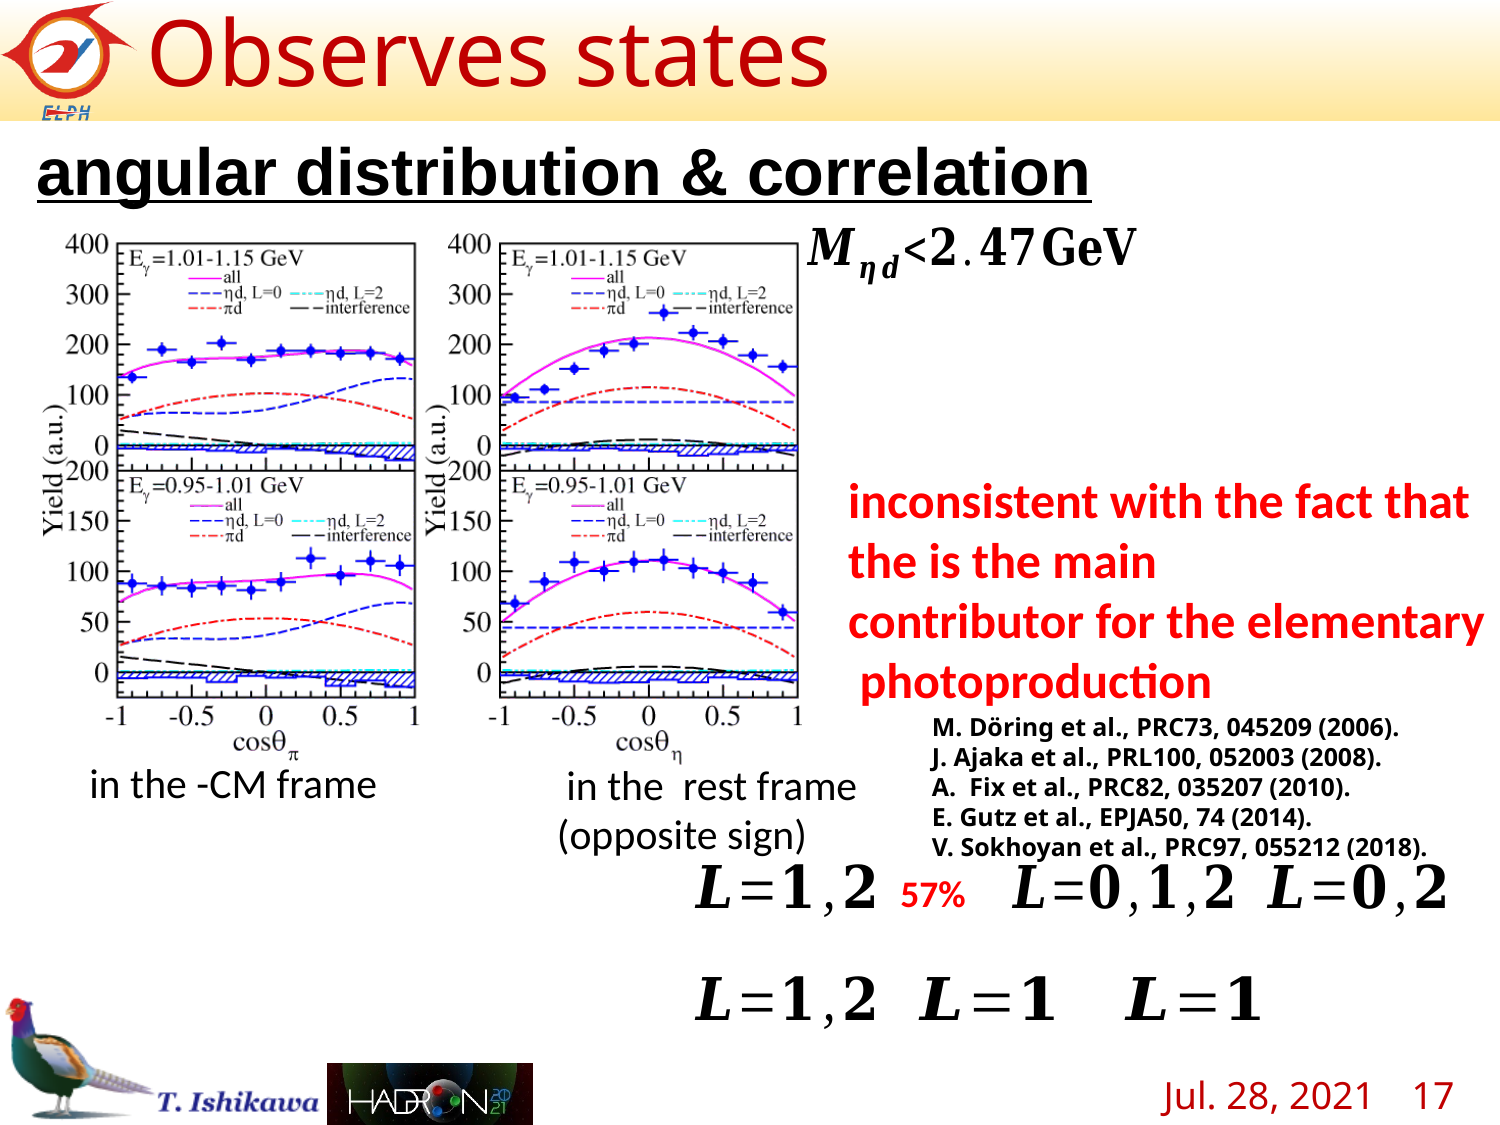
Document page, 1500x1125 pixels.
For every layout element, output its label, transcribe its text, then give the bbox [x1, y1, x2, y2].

picture [0, 868, 621, 1125]
text_box M. Döring et al., PRC73, 045209 (2006). J. Ajaka et al., PRL100, 052003 (2008). Fix et al., PRC82, 035207 (2010). E. Gutz et al., EPJA50, 74 (2014). V. Sokhoyan et al., PRC97, 055212 (2018). [1145, 704, 1500, 856]
picture [0, 0, 1500, 220]
list angular distribution & correlation [21, 130, 1500, 704]
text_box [621, 856, 1500, 1125]
text_box Observes states [131, 0, 1500, 99]
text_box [0, 220, 1140, 868]
